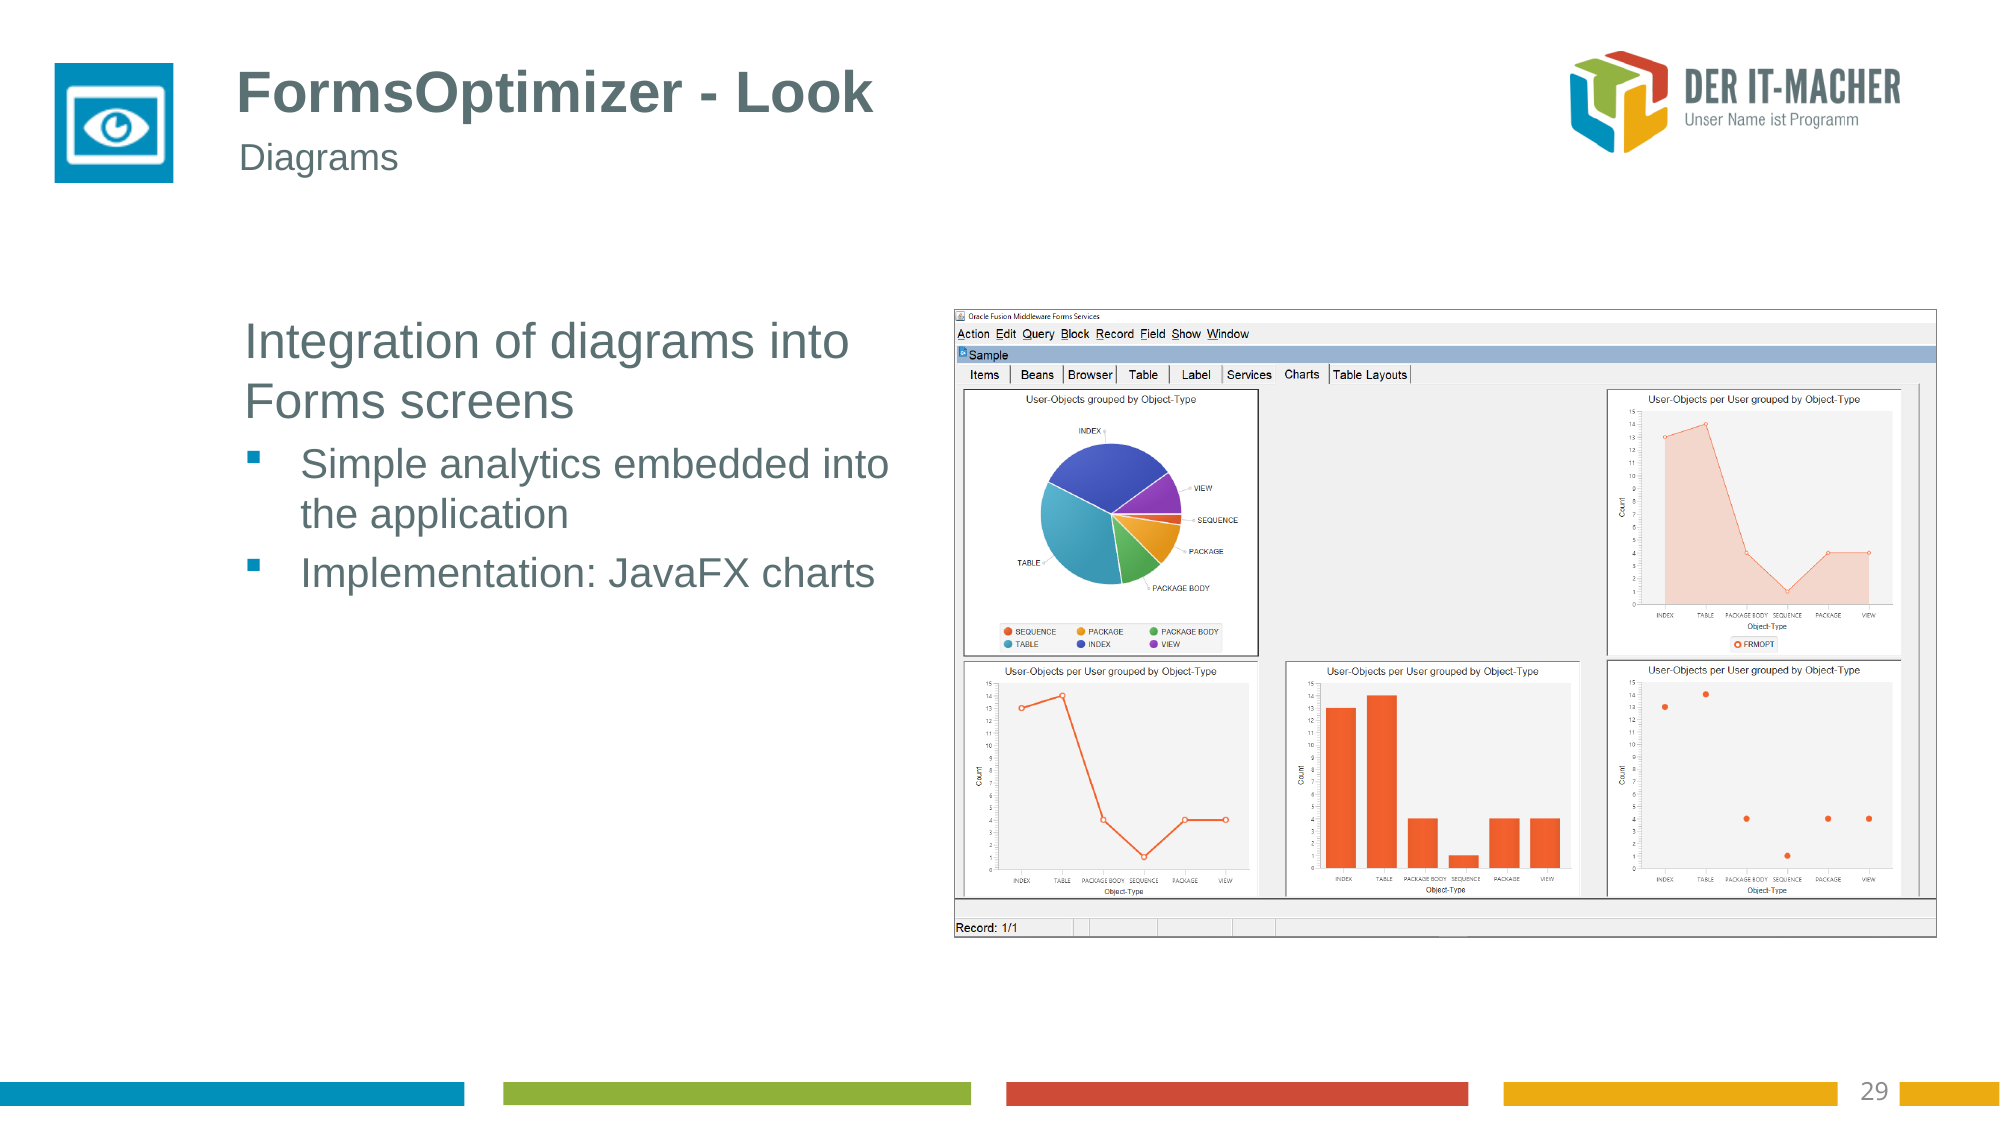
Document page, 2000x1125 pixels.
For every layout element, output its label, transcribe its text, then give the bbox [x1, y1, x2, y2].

picture [1006, 1082, 1437, 1106]
picture [954, 309, 1938, 938]
picture [1570, 51, 1900, 153]
list Integration of diagrams into Forms screens Simple analytics embedded into the application Implementation: JavaFX charts [229, 301, 918, 661]
subtitle Diagrams [218, 123, 1615, 190]
picture [67, 86, 165, 164]
slide_number 29 [1437, 1062, 1904, 1123]
title FormsOptimizer - Look [221, 54, 1618, 124]
picture [1904, 1082, 2000, 1106]
